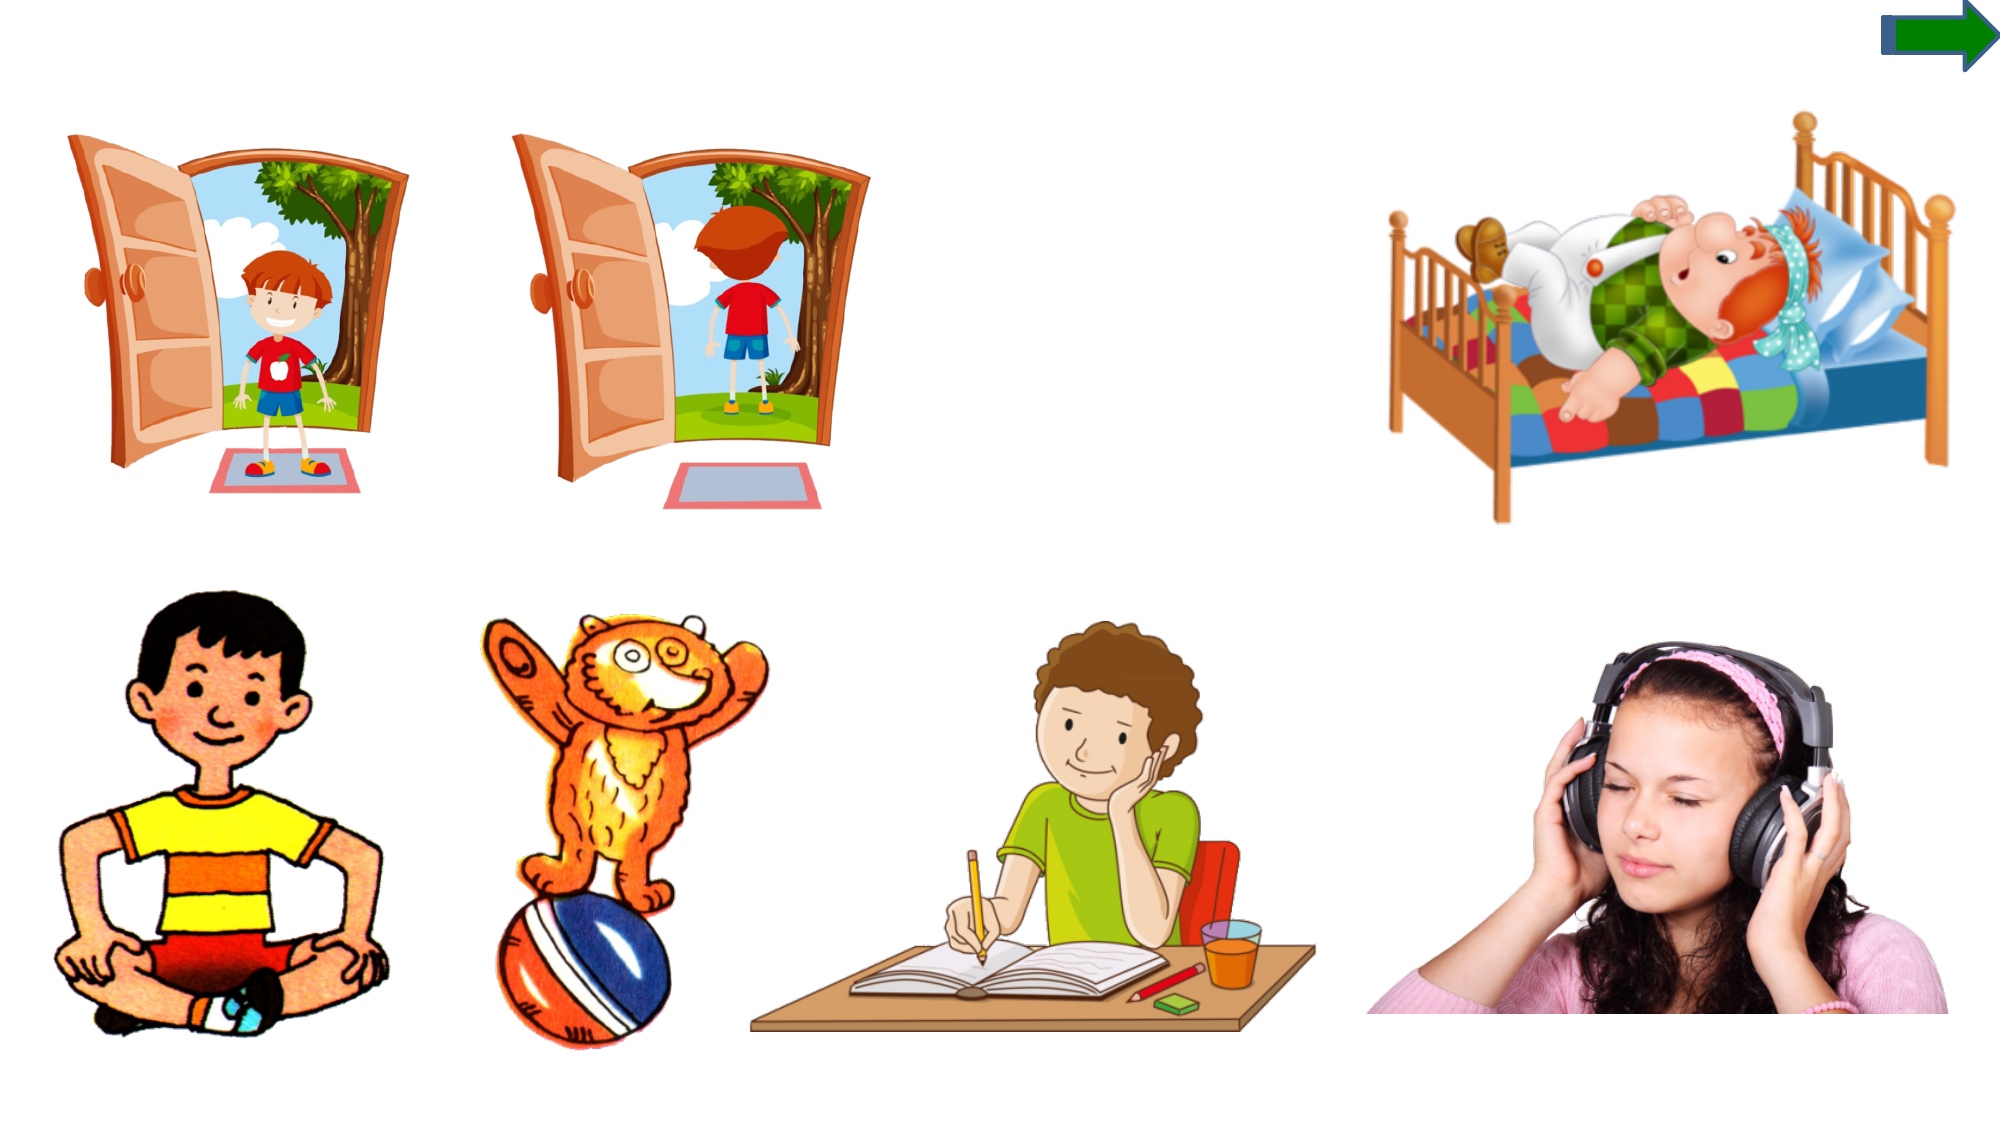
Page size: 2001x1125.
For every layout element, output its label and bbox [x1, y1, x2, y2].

text_box [1881, 0, 2000, 73]
picture [50, 585, 399, 1044]
picture [62, 128, 415, 501]
picture [1386, 105, 1958, 528]
picture [1362, 632, 1954, 1015]
picture [507, 128, 872, 515]
picture [472, 597, 1336, 1064]
